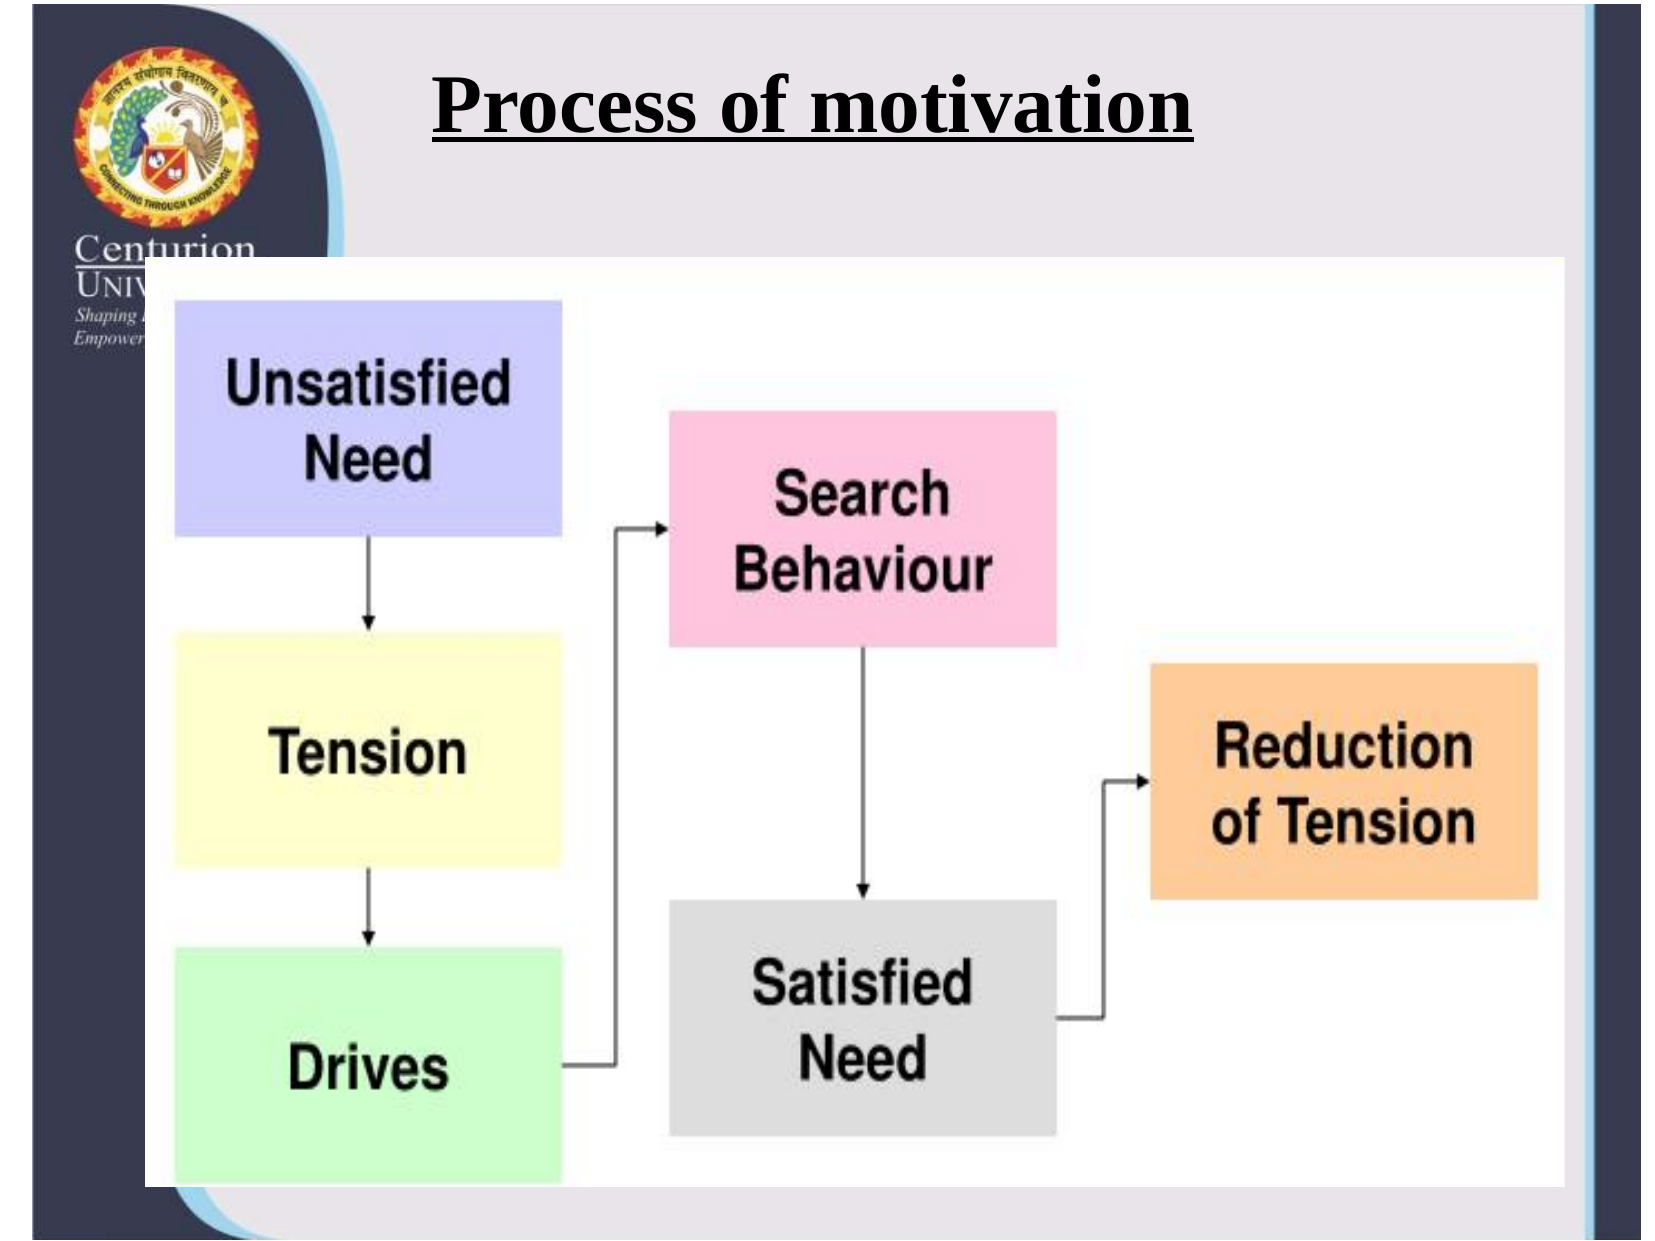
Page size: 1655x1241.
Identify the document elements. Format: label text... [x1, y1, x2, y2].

picture [32, 4, 1641, 1240]
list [144, 256, 1565, 1188]
title Process of motivation [115, 58, 1510, 224]
